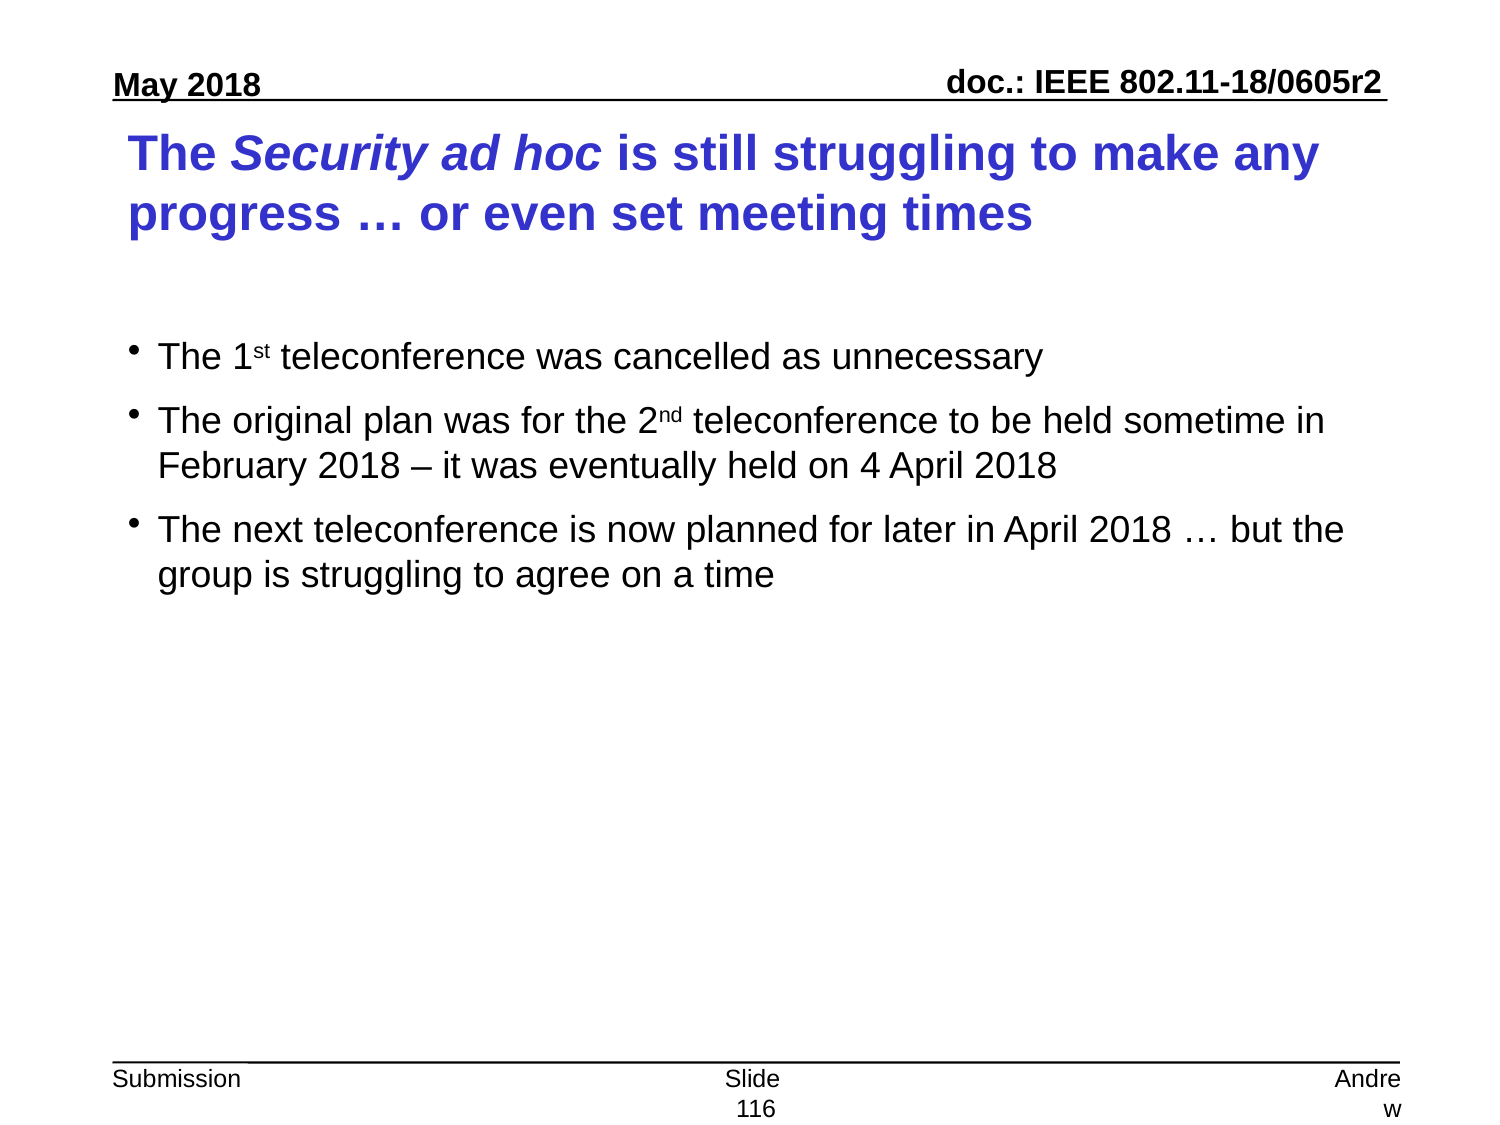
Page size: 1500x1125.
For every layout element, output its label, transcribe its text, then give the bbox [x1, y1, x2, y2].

title The Security ad hoc is still struggling to make any progress … or even set meeting times [112, 112, 1388, 288]
list The 1st teleconference was cancelled as unnecessary The original plan was for the 2nd teleconference to be held sometime in February 2018 – it was eventually held on 4 April 2018 The next teleconference is now planned for later in April 2018 … but the group is struggling to agree on a time [112, 324, 1388, 1000]
footer Andrew Myles, Cisco [1320, 1061, 1402, 1093]
slide_number Slide 116 [709, 1061, 803, 1093]
